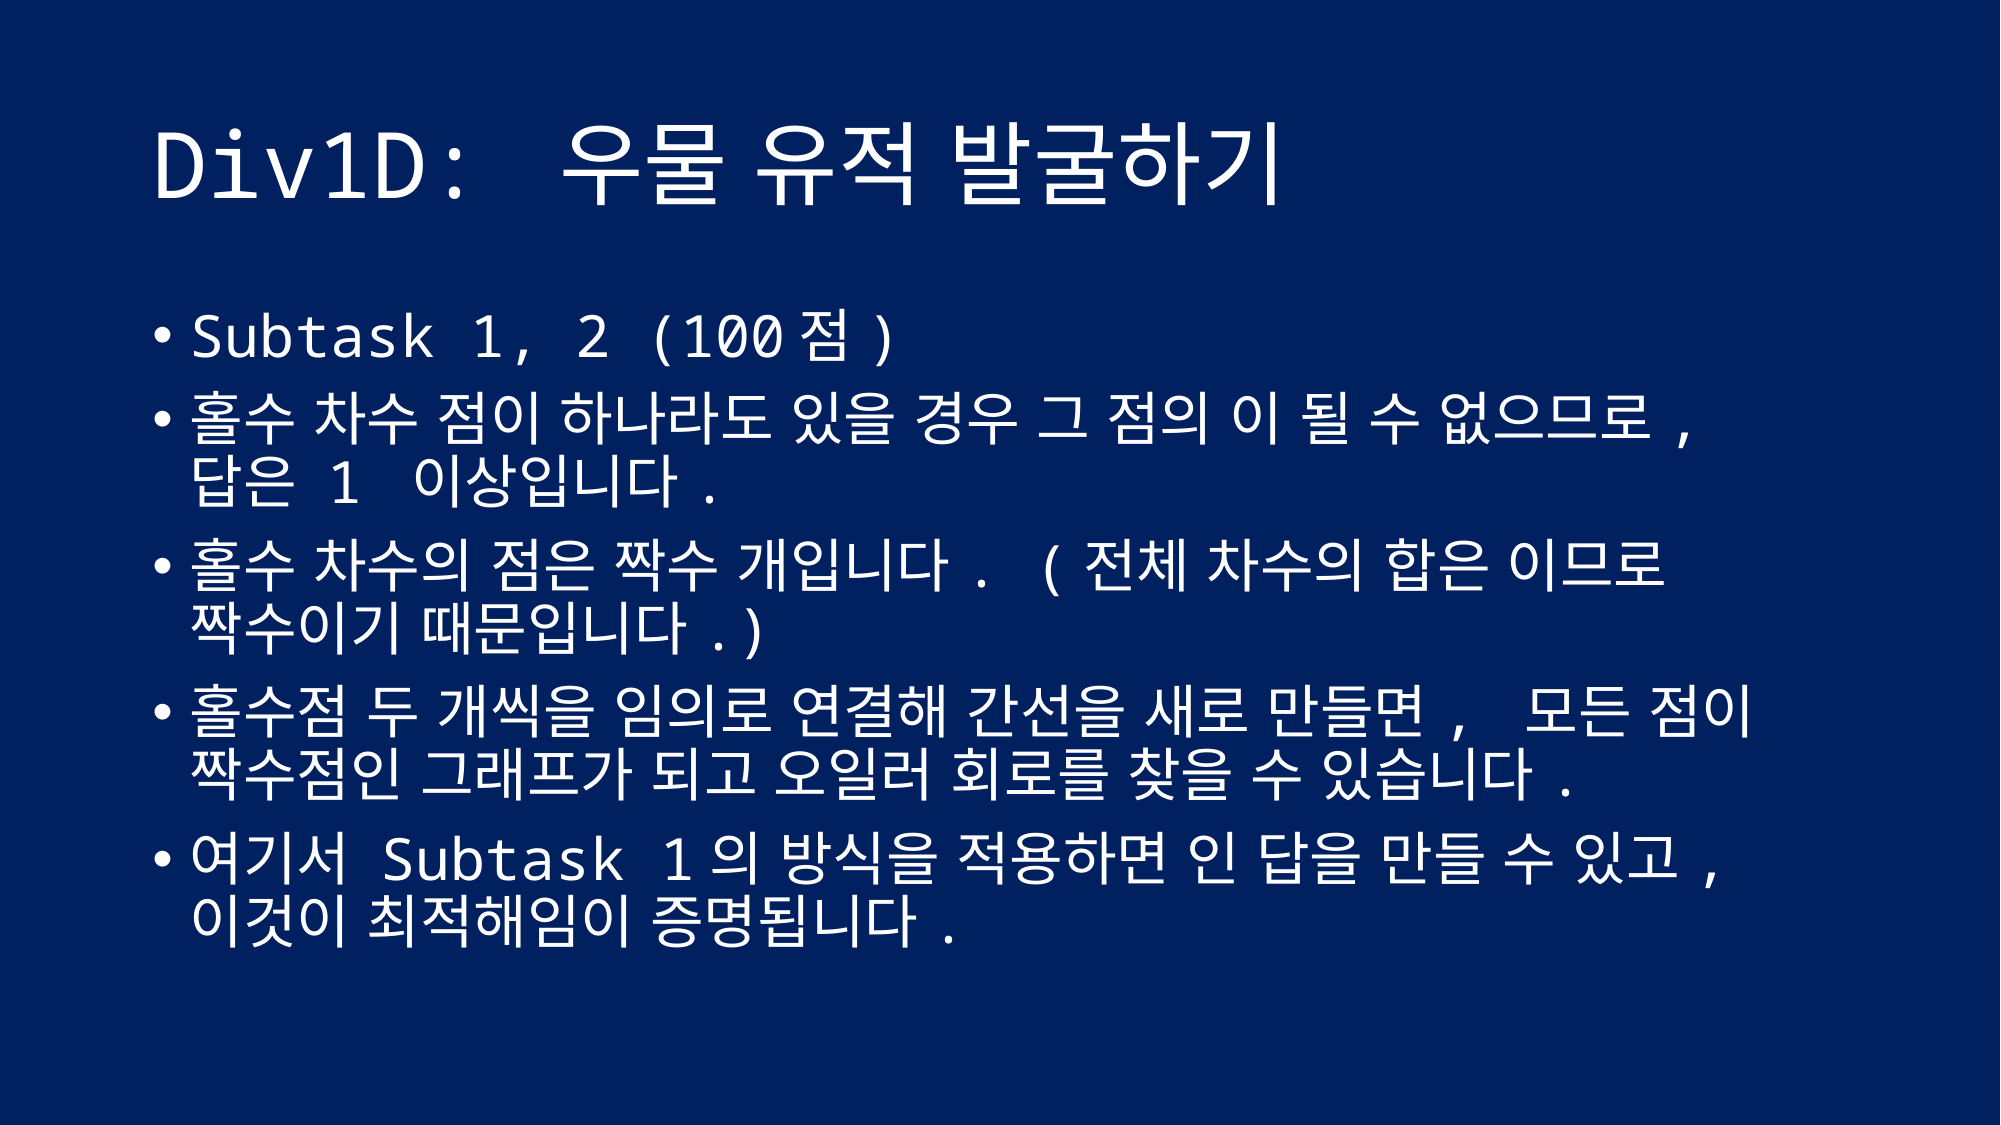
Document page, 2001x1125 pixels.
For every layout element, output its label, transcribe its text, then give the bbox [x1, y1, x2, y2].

title Div1D: 우물 유적 발굴하기 [137, 59, 1863, 278]
